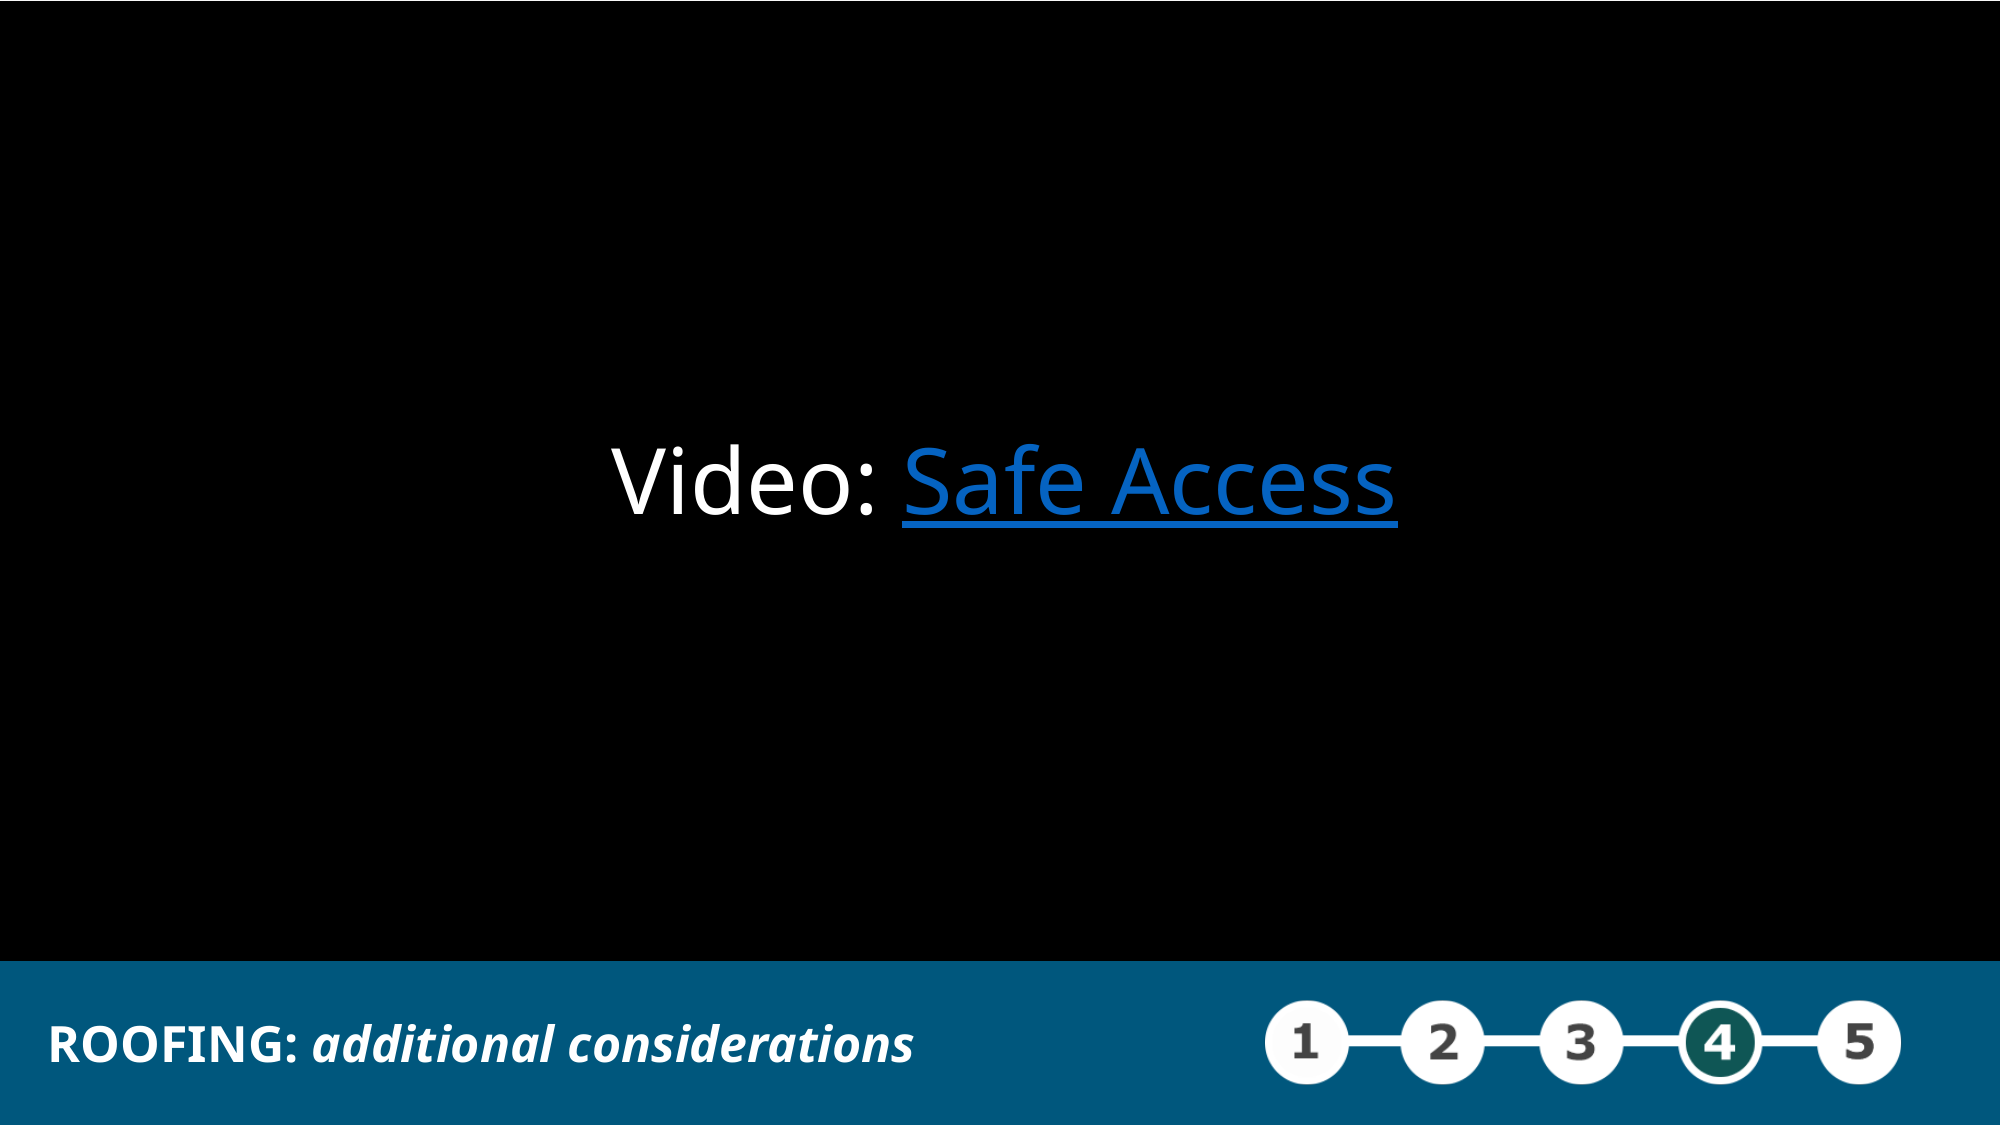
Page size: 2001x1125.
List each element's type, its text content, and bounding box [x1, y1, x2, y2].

text_box ROOFING: additional considerations [33, 1004, 1186, 1080]
text_box [0, 961, 2000, 1125]
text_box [0, 0, 2000, 961]
picture [1266, 1001, 1901, 1084]
